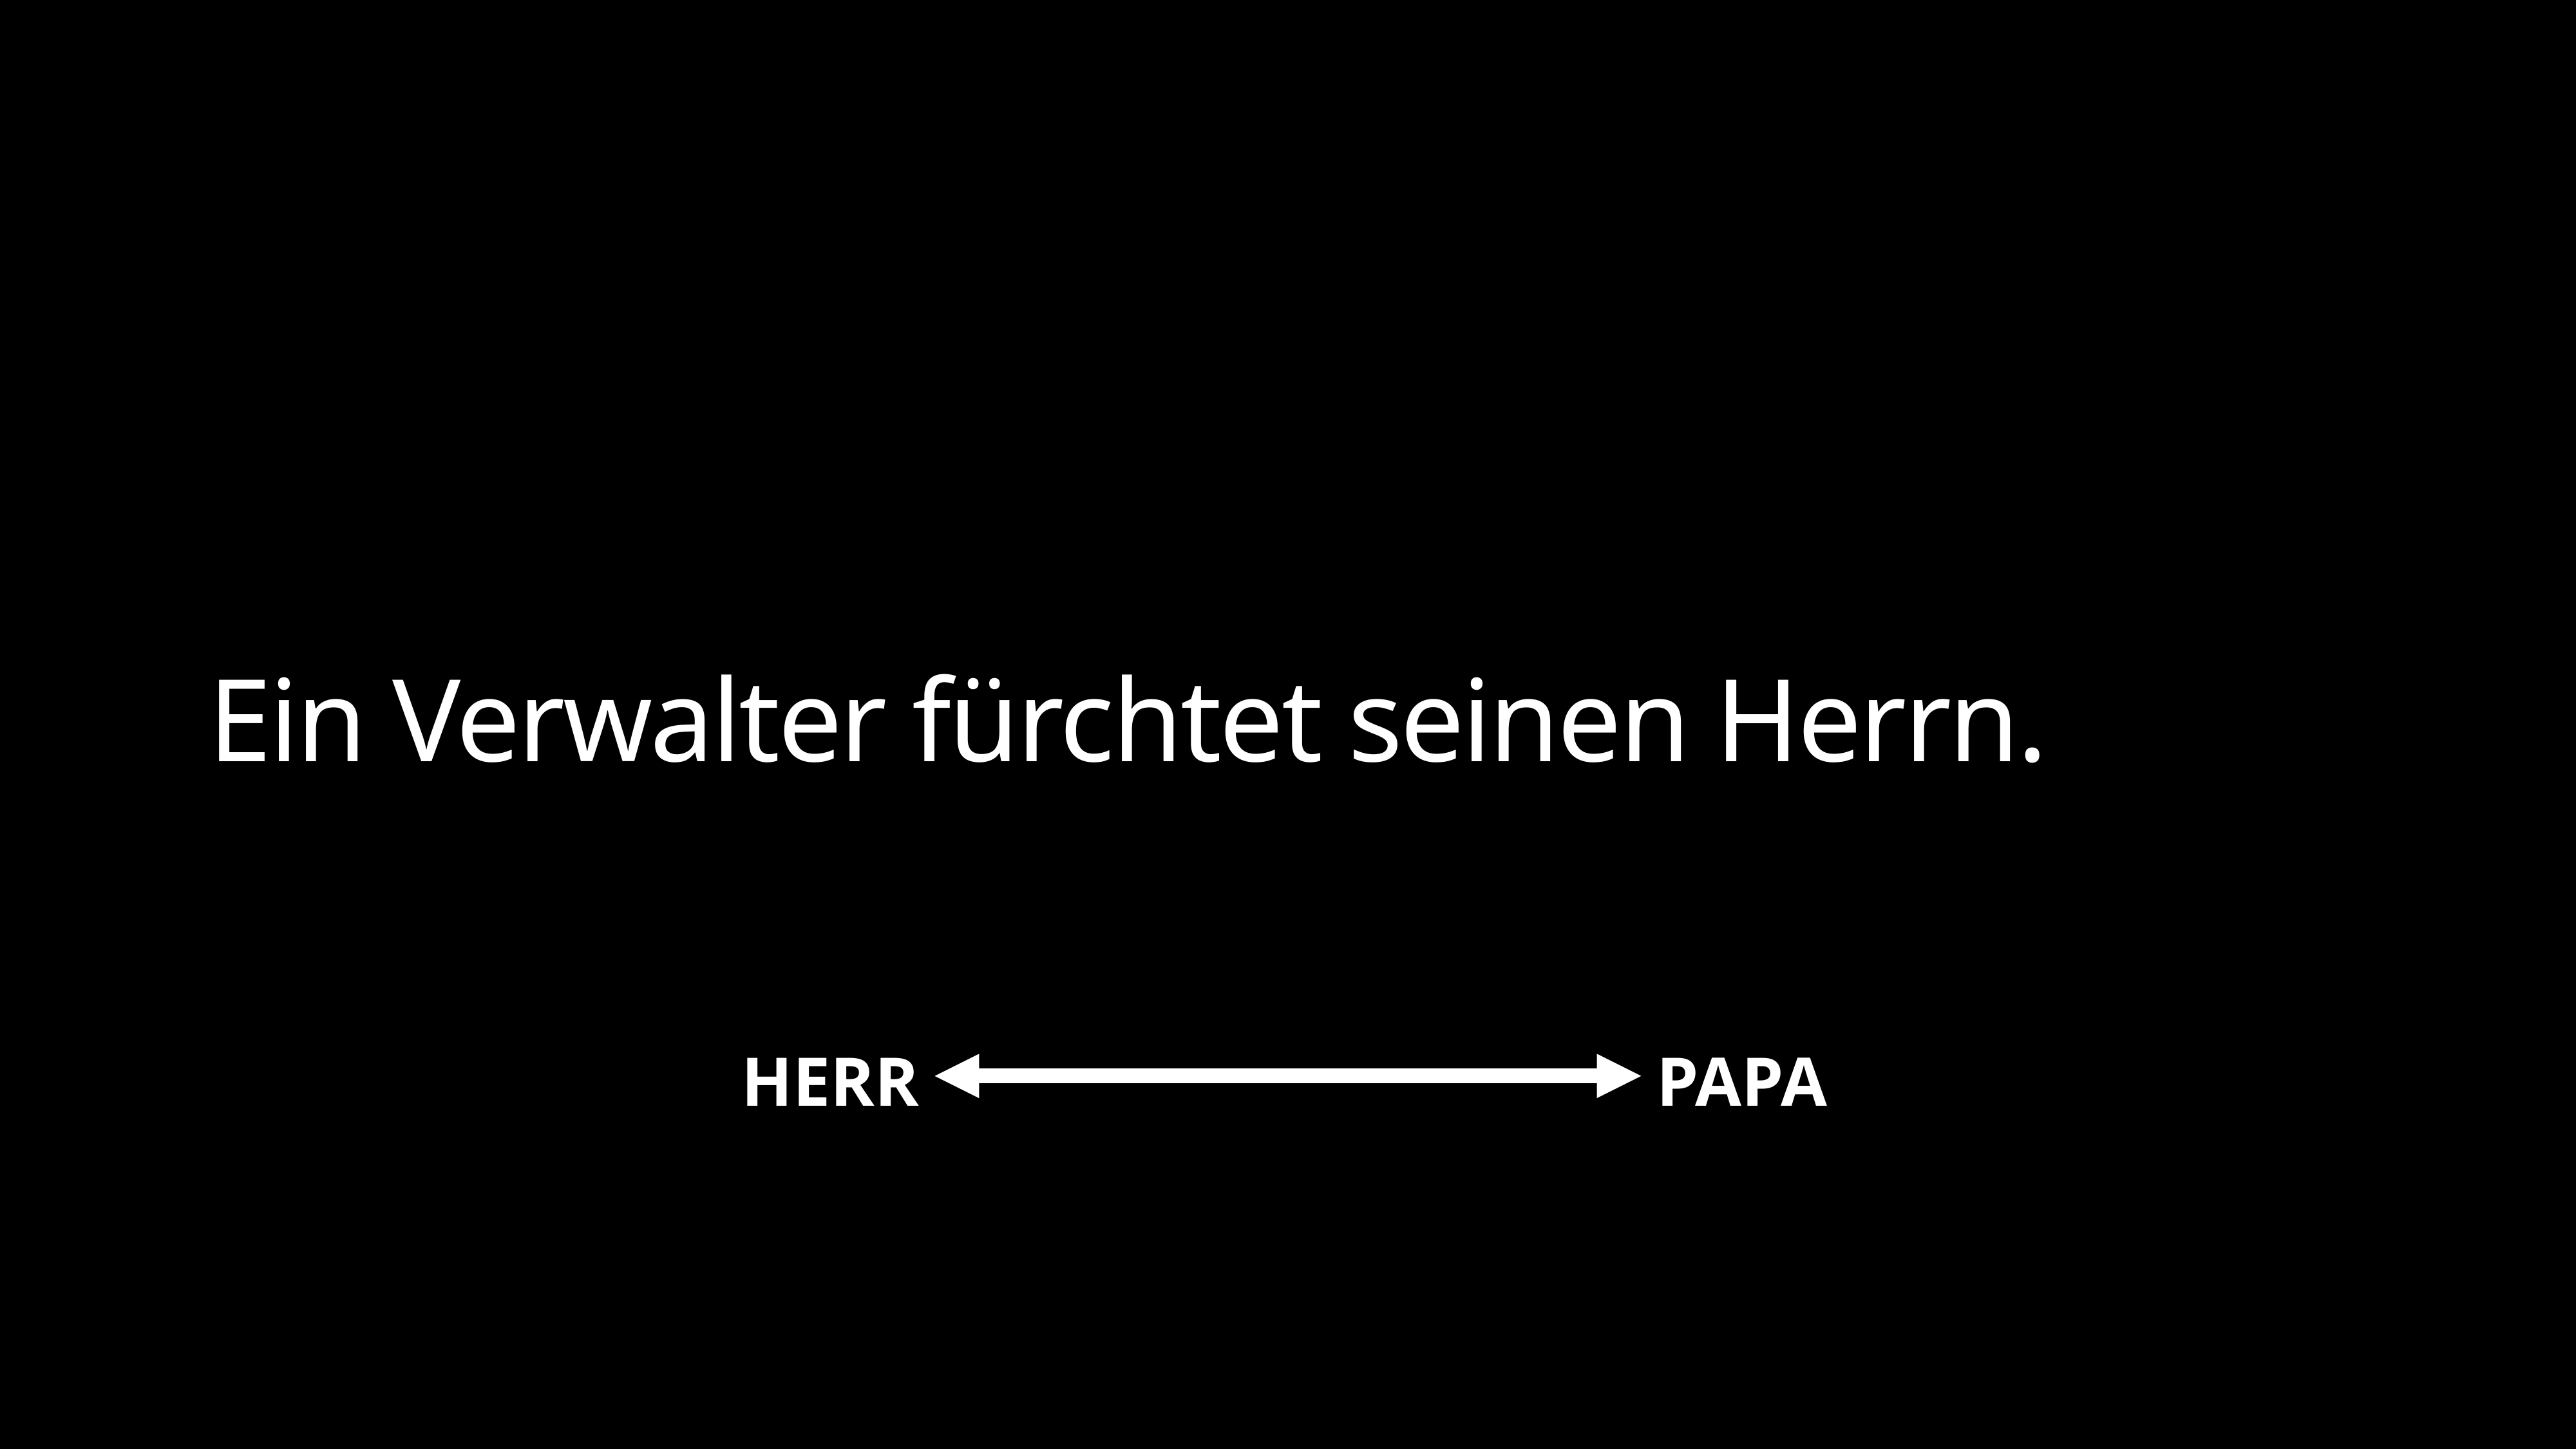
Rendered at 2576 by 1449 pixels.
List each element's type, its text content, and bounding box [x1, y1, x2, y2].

text_box [934, 1072, 1642, 1080]
text_box HERR [360, 1027, 924, 1124]
list Ein Verwalter fürchtet seinen Herrn. [185, 521, 2391, 928]
text_box PAPA [1652, 1027, 2216, 1124]
